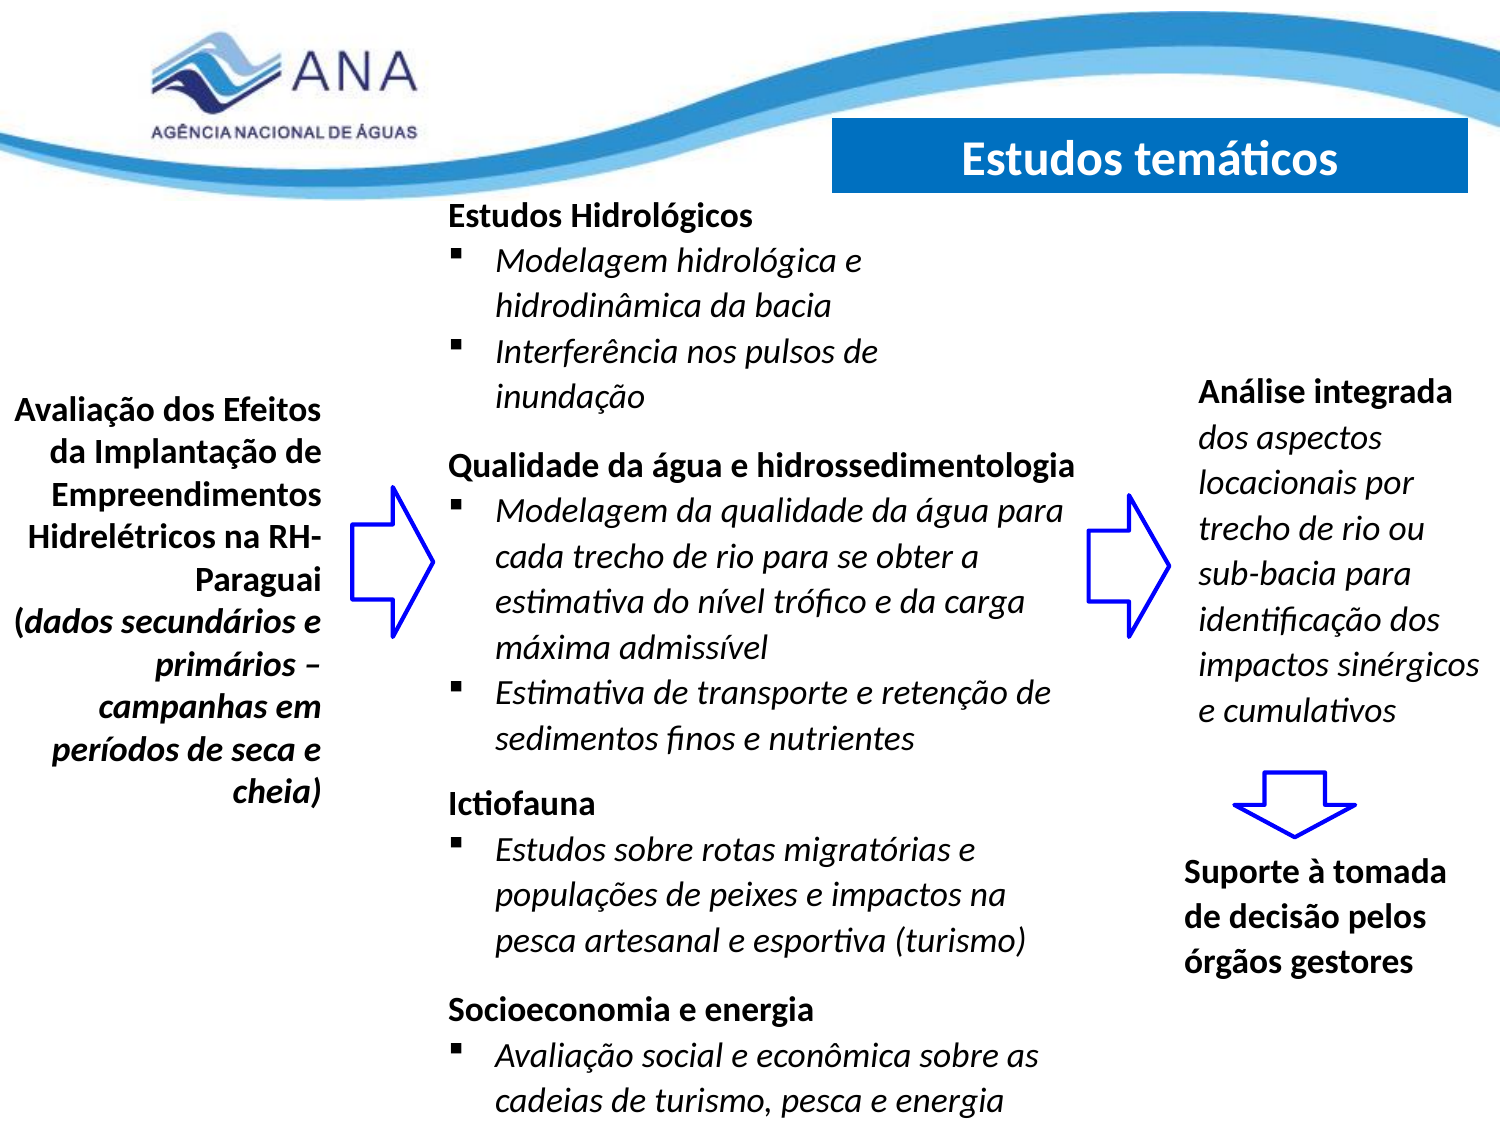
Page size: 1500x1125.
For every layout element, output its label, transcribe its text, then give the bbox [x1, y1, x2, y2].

text_box Suporte à tomada de decisão pelos órgãos gestores [1169, 837, 1482, 989]
text_box Estudos Hidrológicos Modelagem hidrológica e hidrodinâmica da bacia Interferência nos pulsos de inundação [433, 181, 917, 424]
text_box Avaliação dos Efeitos da Implantação de Empreendimentos Hidrelétricos na RH-Paraguai (dados secundários e primários – campanhas em períodos de seca e cheia) [0, 378, 337, 819]
text_box Qualidade da água e hidrossedimentologia Modelagem da qualidade da água para cada trecho de rio para se obter a estimativa do nível trófico e da carga máxima admissível Estimativa de transporte e retenção de sedimentos finos e nutrientes [433, 431, 1113, 765]
picture [0, 11, 1500, 201]
text_box Ictiofauna Estudos sobre rotas migratórias e populações de peixes e impactos na pesca artesanal e esportiva (turismo) Socioeconomia e energia Avaliação social e econômica sobre as cadeias de turismo, pesca e energia [433, 770, 1088, 1125]
text_box [352, 487, 433, 637]
text_box Análise integrada dos aspectos locacionais por trecho de rio ou sub-bacia para identificação dos impactos sinérgicos e cumulativos [1183, 358, 1496, 737]
text_box Estudos temáticos [832, 118, 1468, 193]
text_box [1234, 772, 1356, 837]
text_box [1088, 495, 1170, 637]
